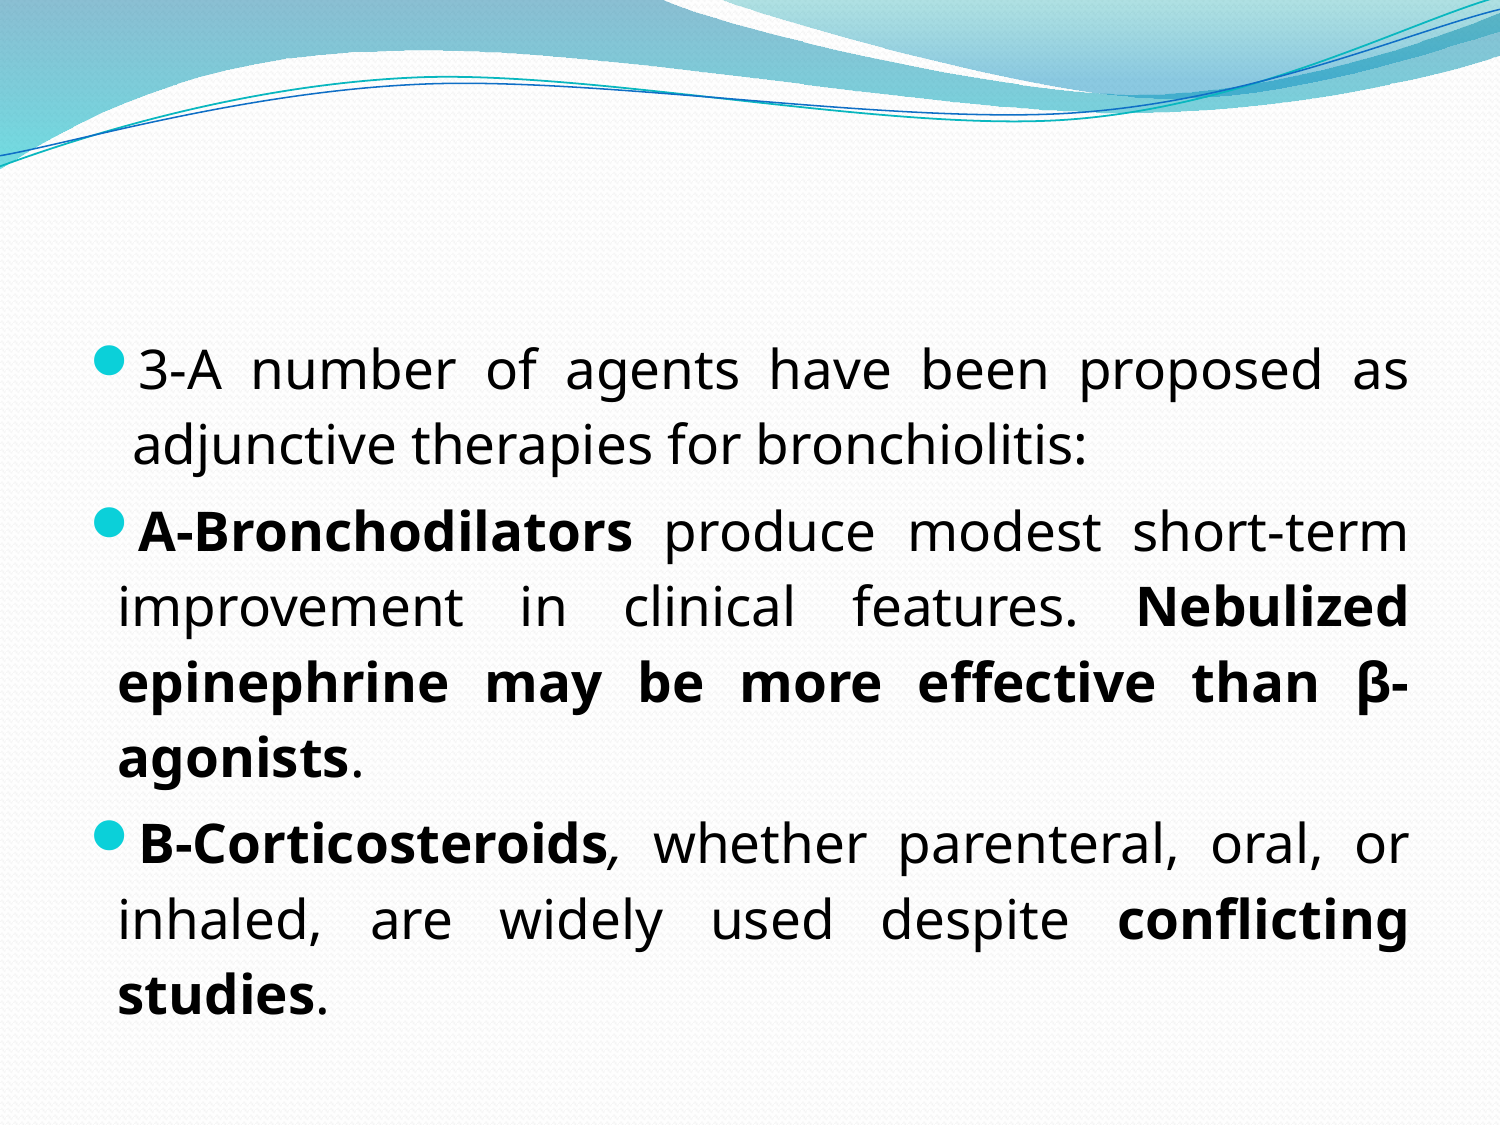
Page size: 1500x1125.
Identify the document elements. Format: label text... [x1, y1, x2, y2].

list 3-A number of agents have been proposed as adjunctive therapies for bronchiolitis: A-Bronchodilators produce modest short-term improvement in clinical features. Nebulized epinephrine may be more effective than β-agonists. B-Corticosteroids, whether parenteral, oral, or inhaled, are widely used despite conflicting studies. [75, 317, 1425, 1038]
